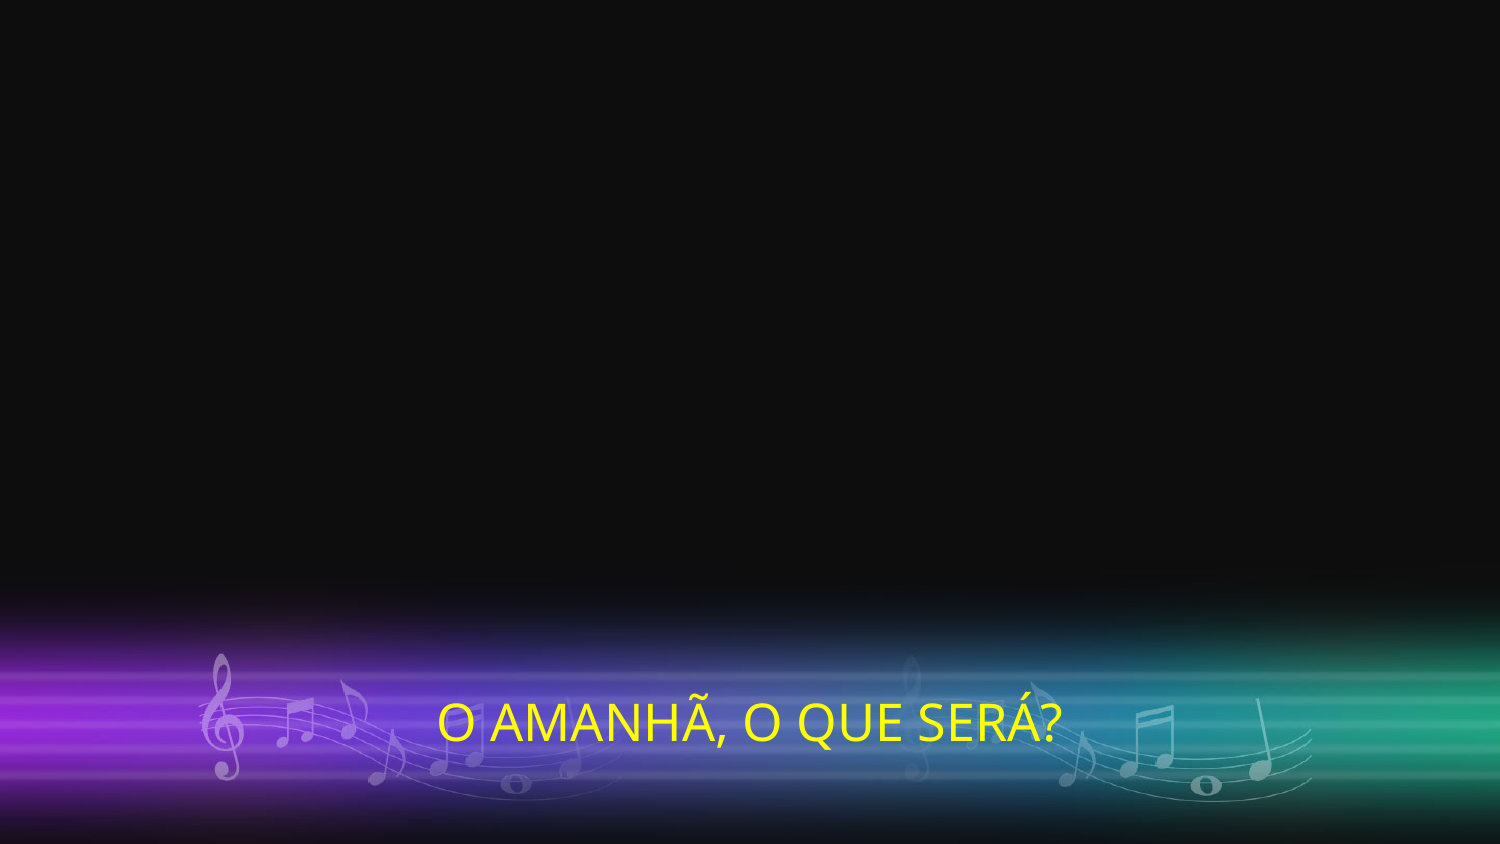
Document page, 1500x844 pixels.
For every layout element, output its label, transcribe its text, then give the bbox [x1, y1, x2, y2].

text_box O AMANHÃ, O QUE SERÁ? [374, 682, 1125, 760]
picture [0, 0, 1500, 844]
